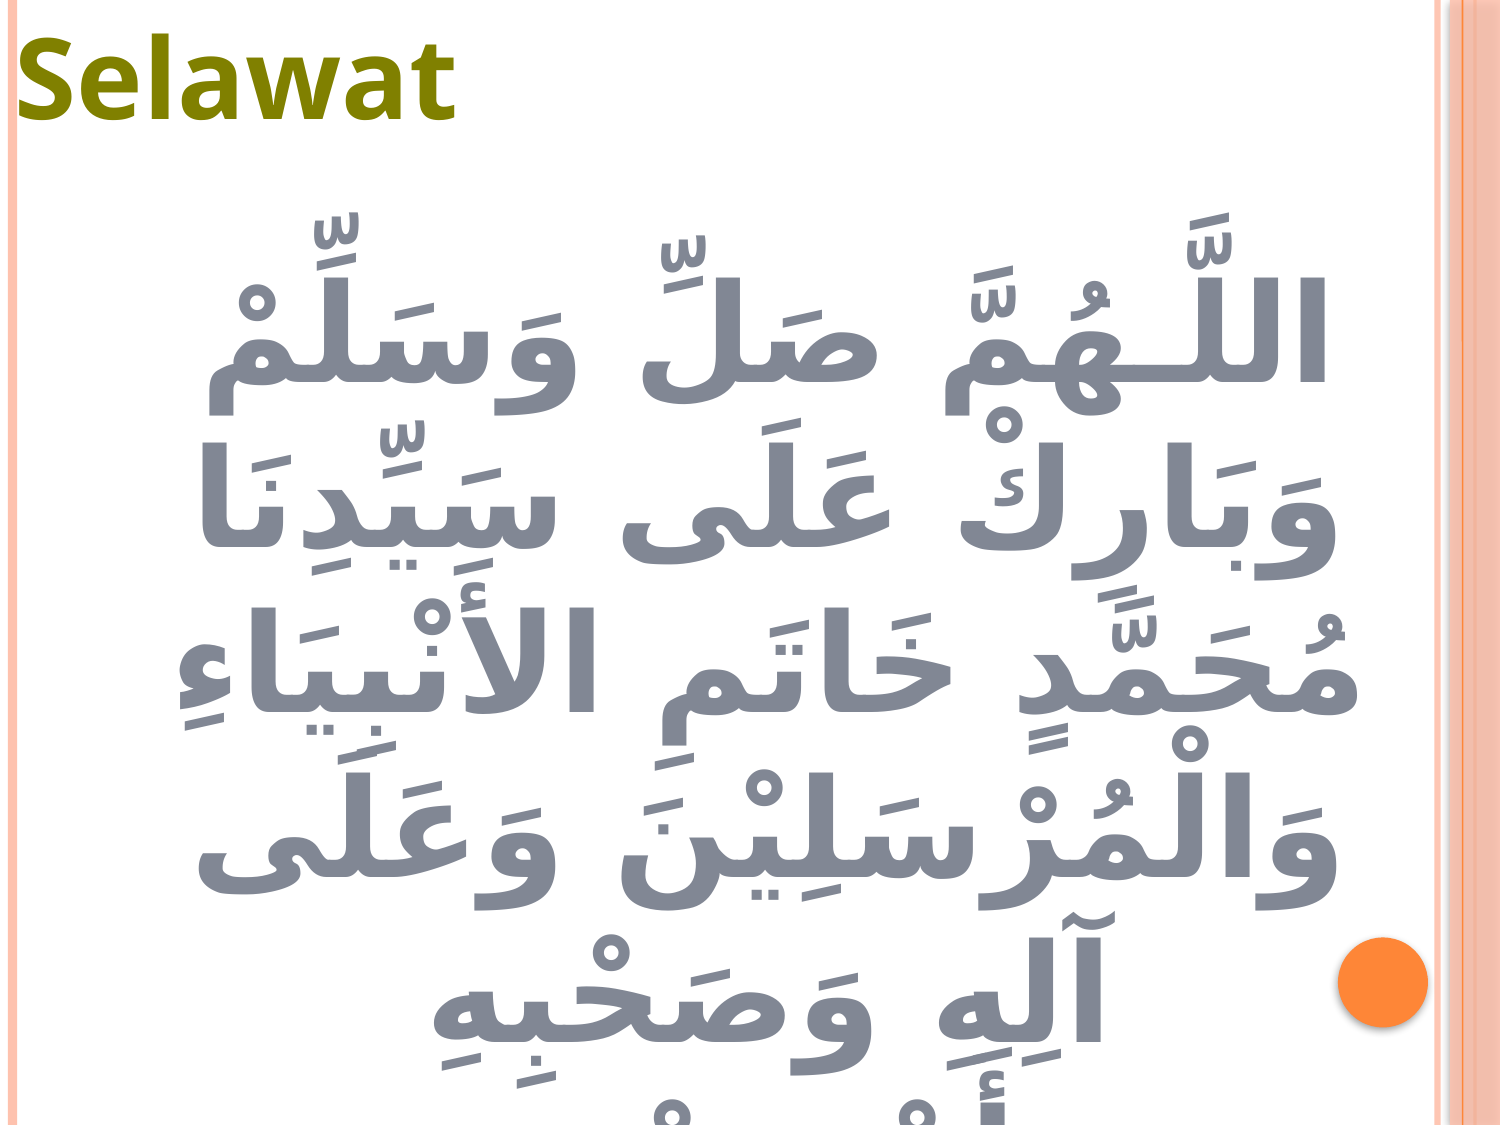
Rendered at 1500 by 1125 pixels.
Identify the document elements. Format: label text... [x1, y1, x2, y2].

text_box Selawat [0, 0, 613, 150]
text_box اللَّـهُمَّ صَلِّ وَسَلِّمْ وَبَارِكْ عَلَى سَيِّدِنَا مُحَمَّدٍ خَاتَمِ الأَنْبِيَاءِ وَالْمُرْسَلِيْنَ وَعَلَى آلِهِ وَصَحْبِهِ أَجْمَعِيْنَ [150, 237, 1388, 1125]
